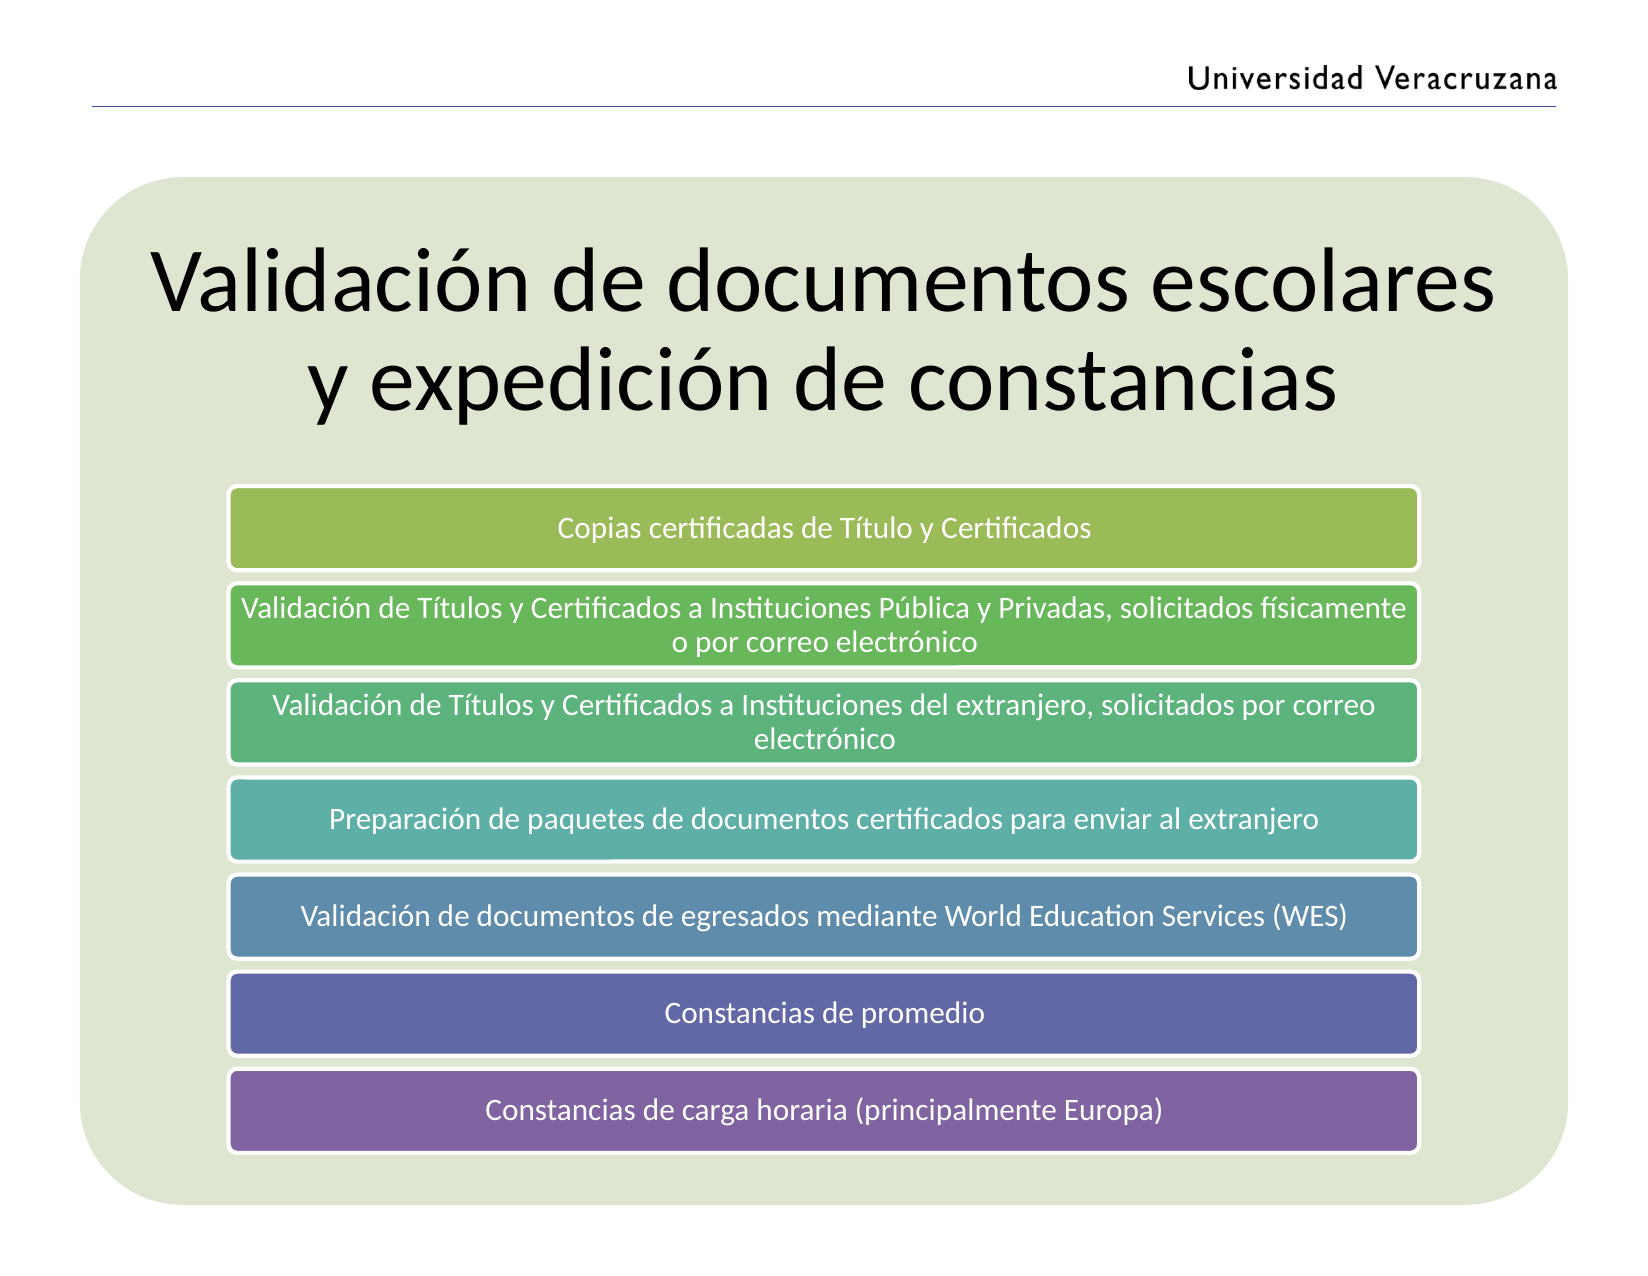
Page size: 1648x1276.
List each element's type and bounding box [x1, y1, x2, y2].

picture [1189, 65, 1557, 90]
text_box [79, 176, 1569, 1206]
